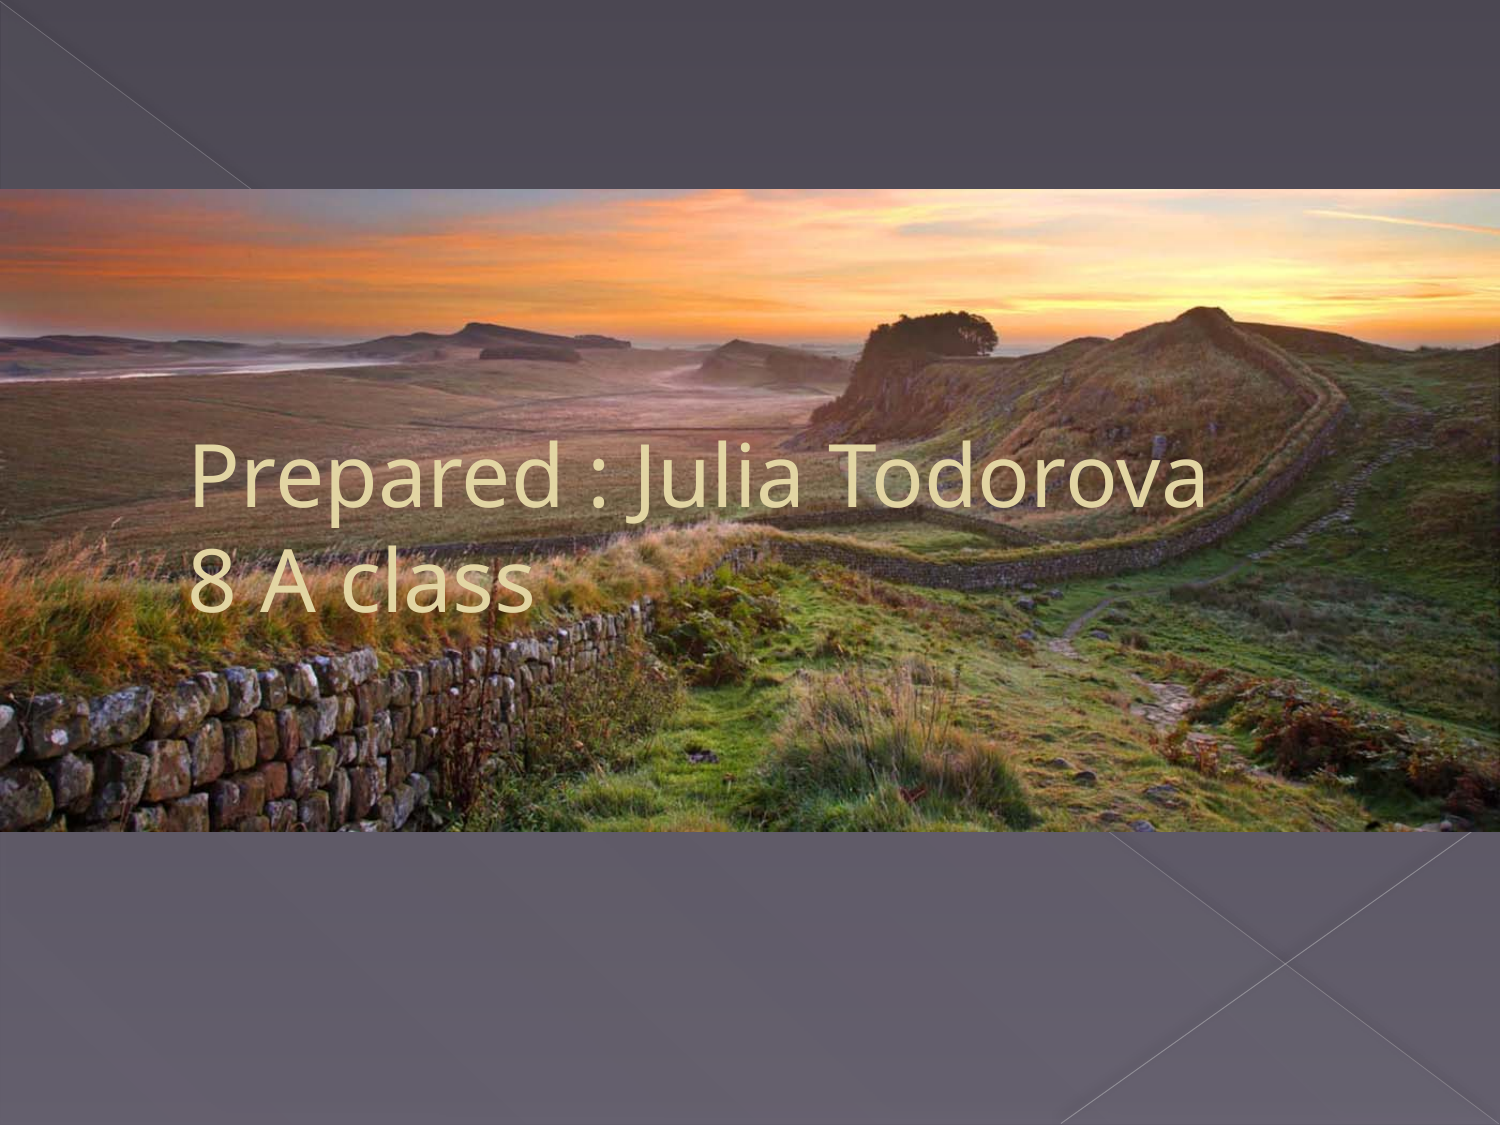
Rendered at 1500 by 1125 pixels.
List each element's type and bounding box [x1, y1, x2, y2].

picture [0, 188, 1500, 833]
